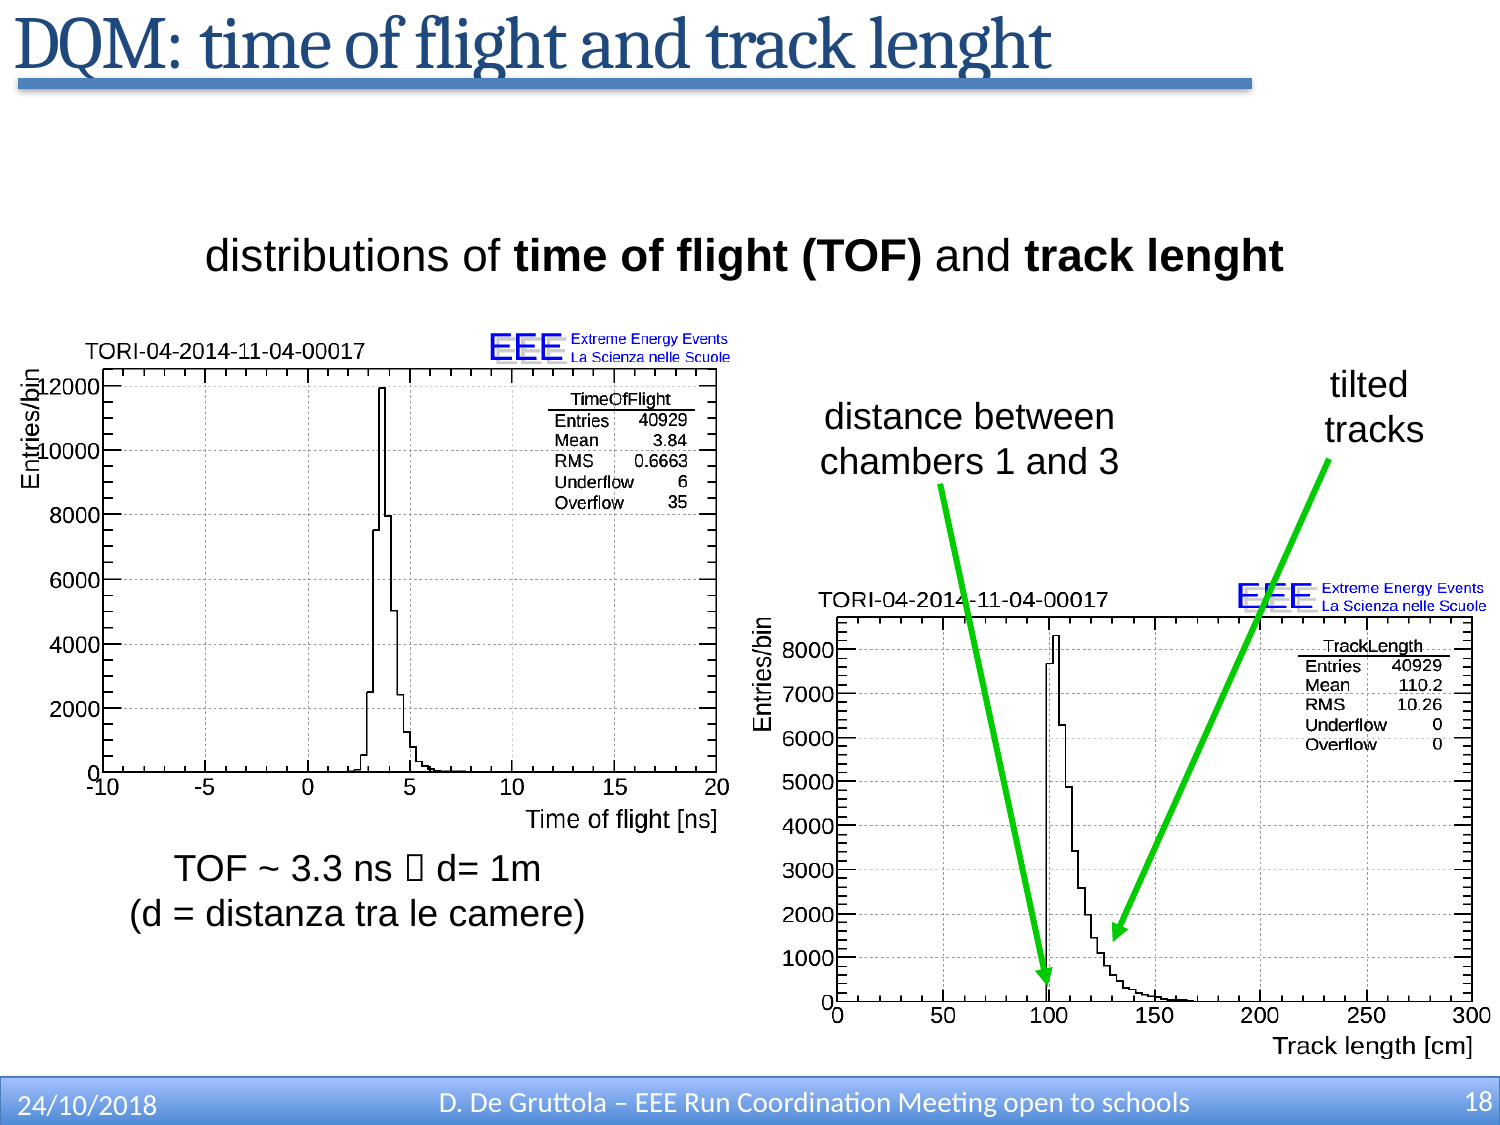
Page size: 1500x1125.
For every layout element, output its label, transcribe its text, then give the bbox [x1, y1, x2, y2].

text_box TOF ~ 3.3 ns  d= 1m (d = distanza tra le camere) [13, 844, 702, 944]
text_box [0, 1076, 423, 1125]
text_box tilted tracks [1224, 350, 1500, 460]
text_box DQM: time of flight and track lenght [0, 0, 1426, 96]
picture [13, 328, 1500, 1064]
text_box [1218, 1076, 1448, 1125]
text_box distributions of time of flight (TOF) and track lenght [19, 215, 1470, 286]
text_box distance between chambers 1 and 3 [796, 382, 1144, 492]
text_box 18 [1448, 1075, 1500, 1125]
text_box 24/10/2018 [2, 1078, 353, 1125]
text_box D. De Gruttola – EEE Run Coordination Meeting open to schools [423, 1075, 1218, 1125]
